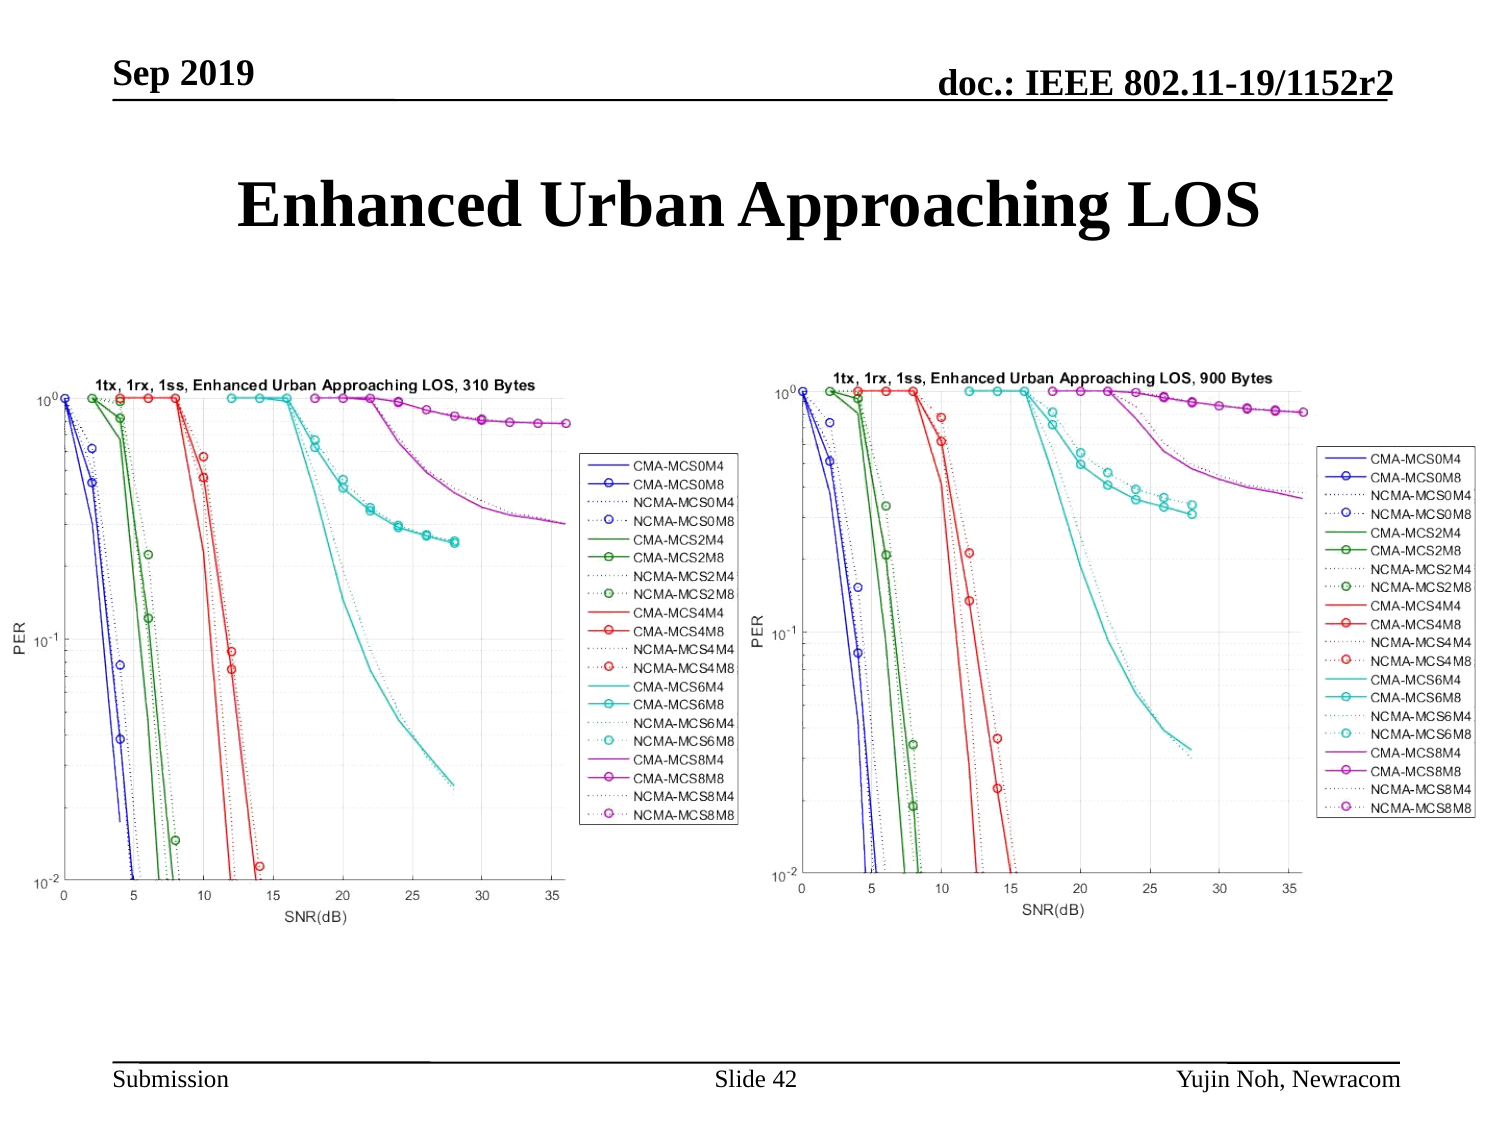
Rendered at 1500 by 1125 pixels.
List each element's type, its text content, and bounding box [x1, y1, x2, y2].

picture [0, 346, 1500, 945]
slide_number Slide 42 [712, 1061, 800, 1123]
footer Yujin Noh, Newracom [878, 1061, 1402, 1093]
title Enhanced Urban Approaching LOS [112, 112, 1388, 288]
